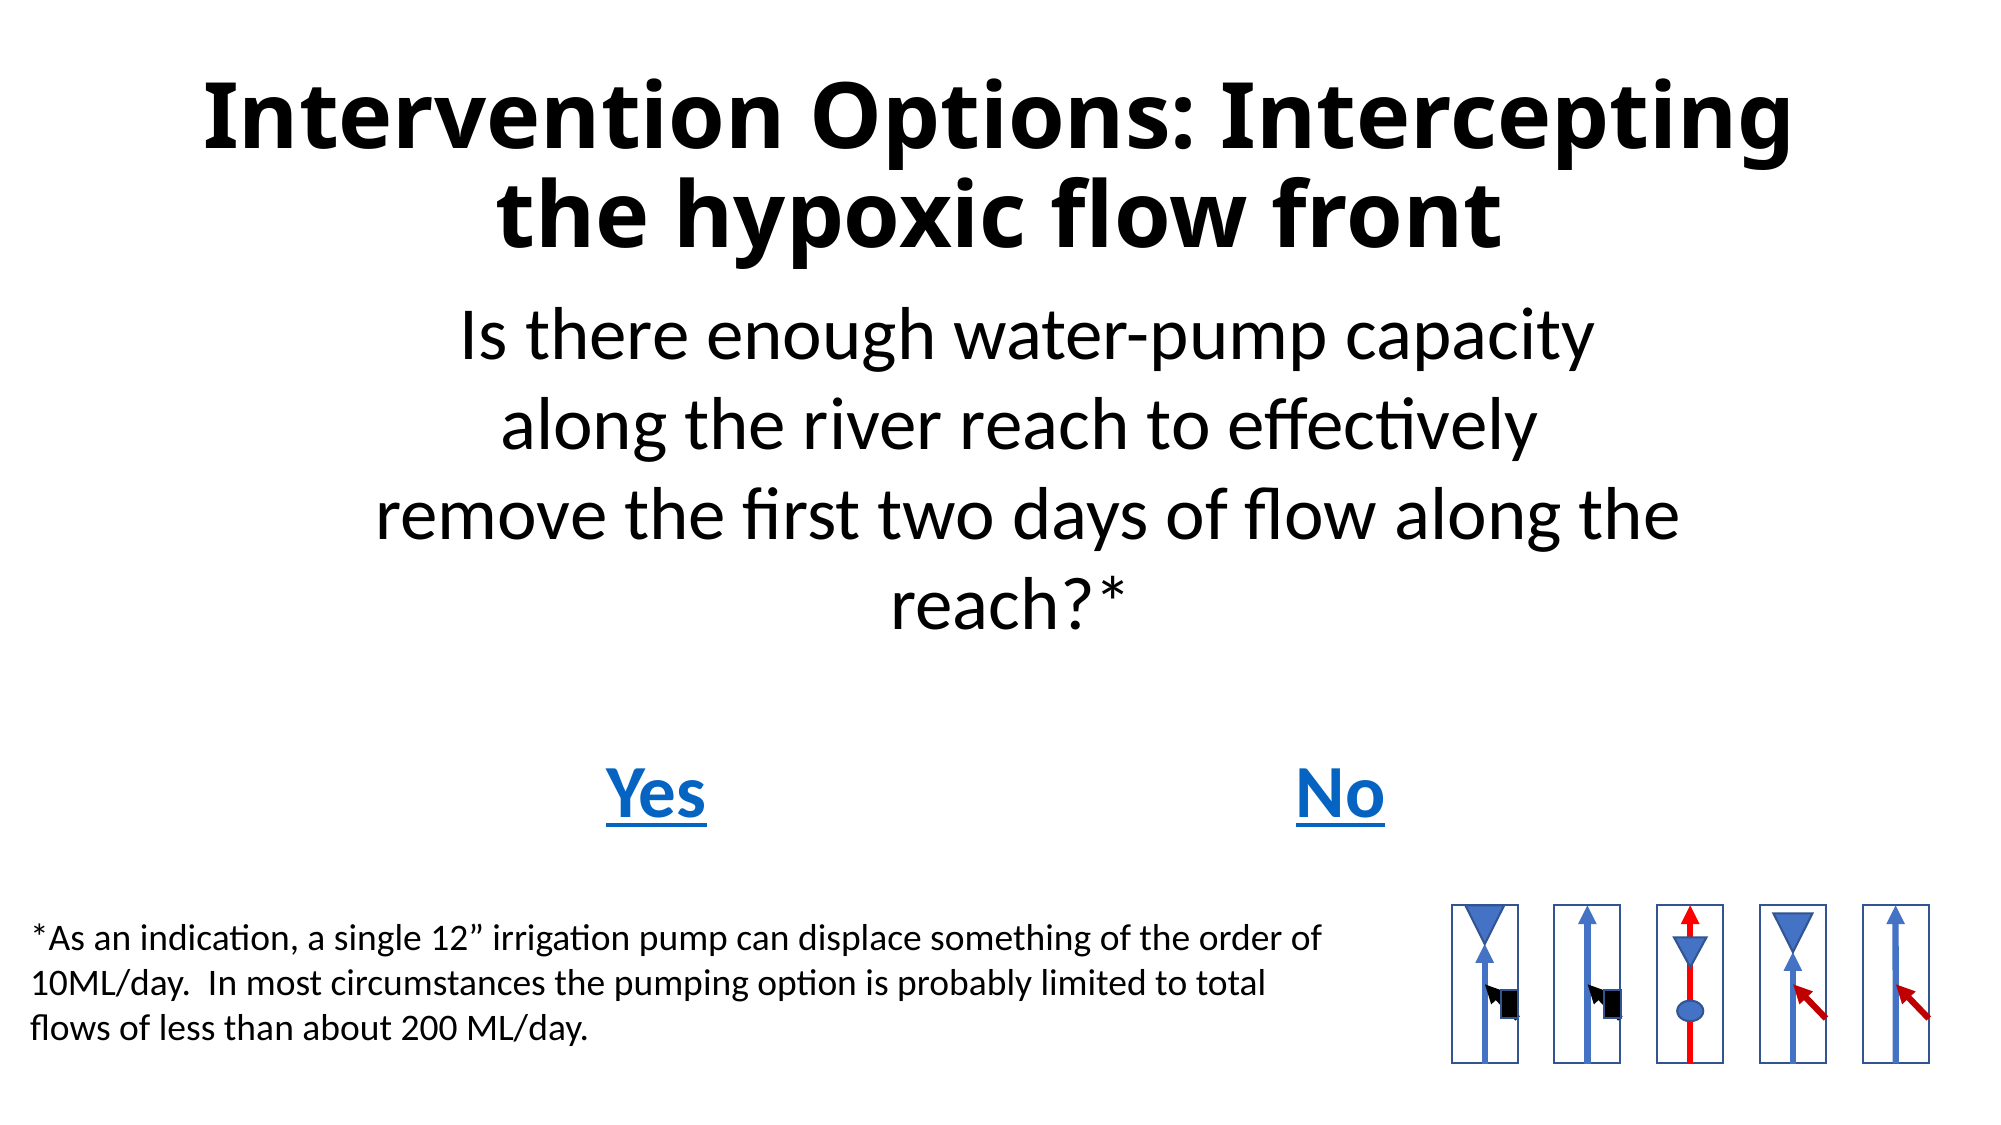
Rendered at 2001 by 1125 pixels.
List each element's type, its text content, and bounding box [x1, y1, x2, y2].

text_box Is there enough water-pump capacity along the river reach to effectively remove the first two days of flow along the reach?* [356, 277, 1701, 652]
text_box Yes [591, 735, 722, 841]
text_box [1862, 905, 1929, 1064]
text_box No [1280, 735, 1401, 841]
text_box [1554, 905, 1621, 1064]
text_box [1657, 905, 1724, 1064]
title Intervention Options: Intercepting the hypoxic flow front [137, 59, 1863, 278]
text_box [1451, 905, 1518, 1064]
text_box *As an indication, a single 12” irrigation pump can displace something of the order of 10ML/day. In most circumstances the pumping option is probably limited to total flows of less than about 200 ML/day. [15, 905, 1341, 1055]
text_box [1759, 905, 1826, 1064]
